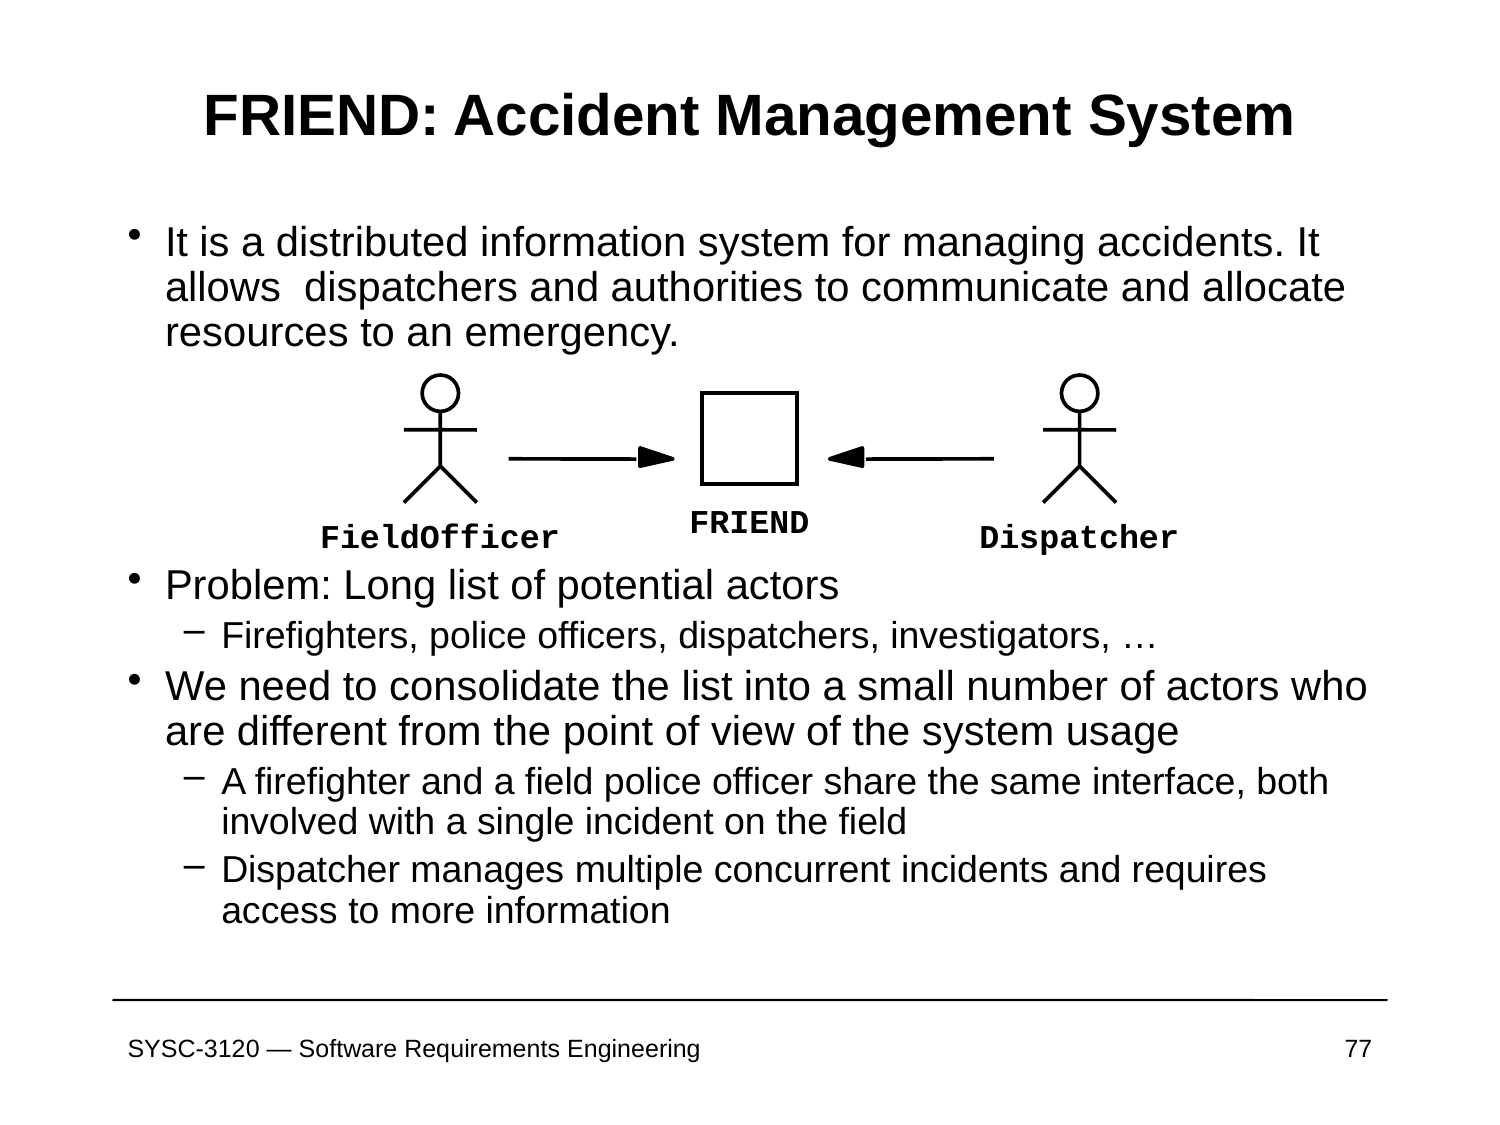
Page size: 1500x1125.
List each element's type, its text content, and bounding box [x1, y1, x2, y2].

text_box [1042, 374, 1117, 503]
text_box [689, 392, 810, 542]
text_box [829, 447, 863, 467]
text_box [640, 447, 673, 467]
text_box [403, 374, 478, 503]
title FRIEND: Accident Management System [53, 68, 1447, 157]
footer SYSC-3120 — Software Requirements Engineering [112, 1024, 751, 1101]
slide_number 77 [1074, 1024, 1388, 1101]
text_box Dispatcher [979, 515, 1180, 556]
list It is a distributed information system for managing accidents. It allows dispatchers and authorities to communicate and allocate resources to an emergency. Problem: Long list of potential actors Firefighters, police officers, dispatchers, investigators, … We need to consolidate the list into a small number of actors who are different from the point of view of the system usage A firefighter and a field police officer share the same interface, both involved with a single incident on the field Dispatcher manages multiple concurrent incidents and requires access to more information [112, 212, 1388, 1000]
text_box FieldOfficer [320, 515, 561, 556]
